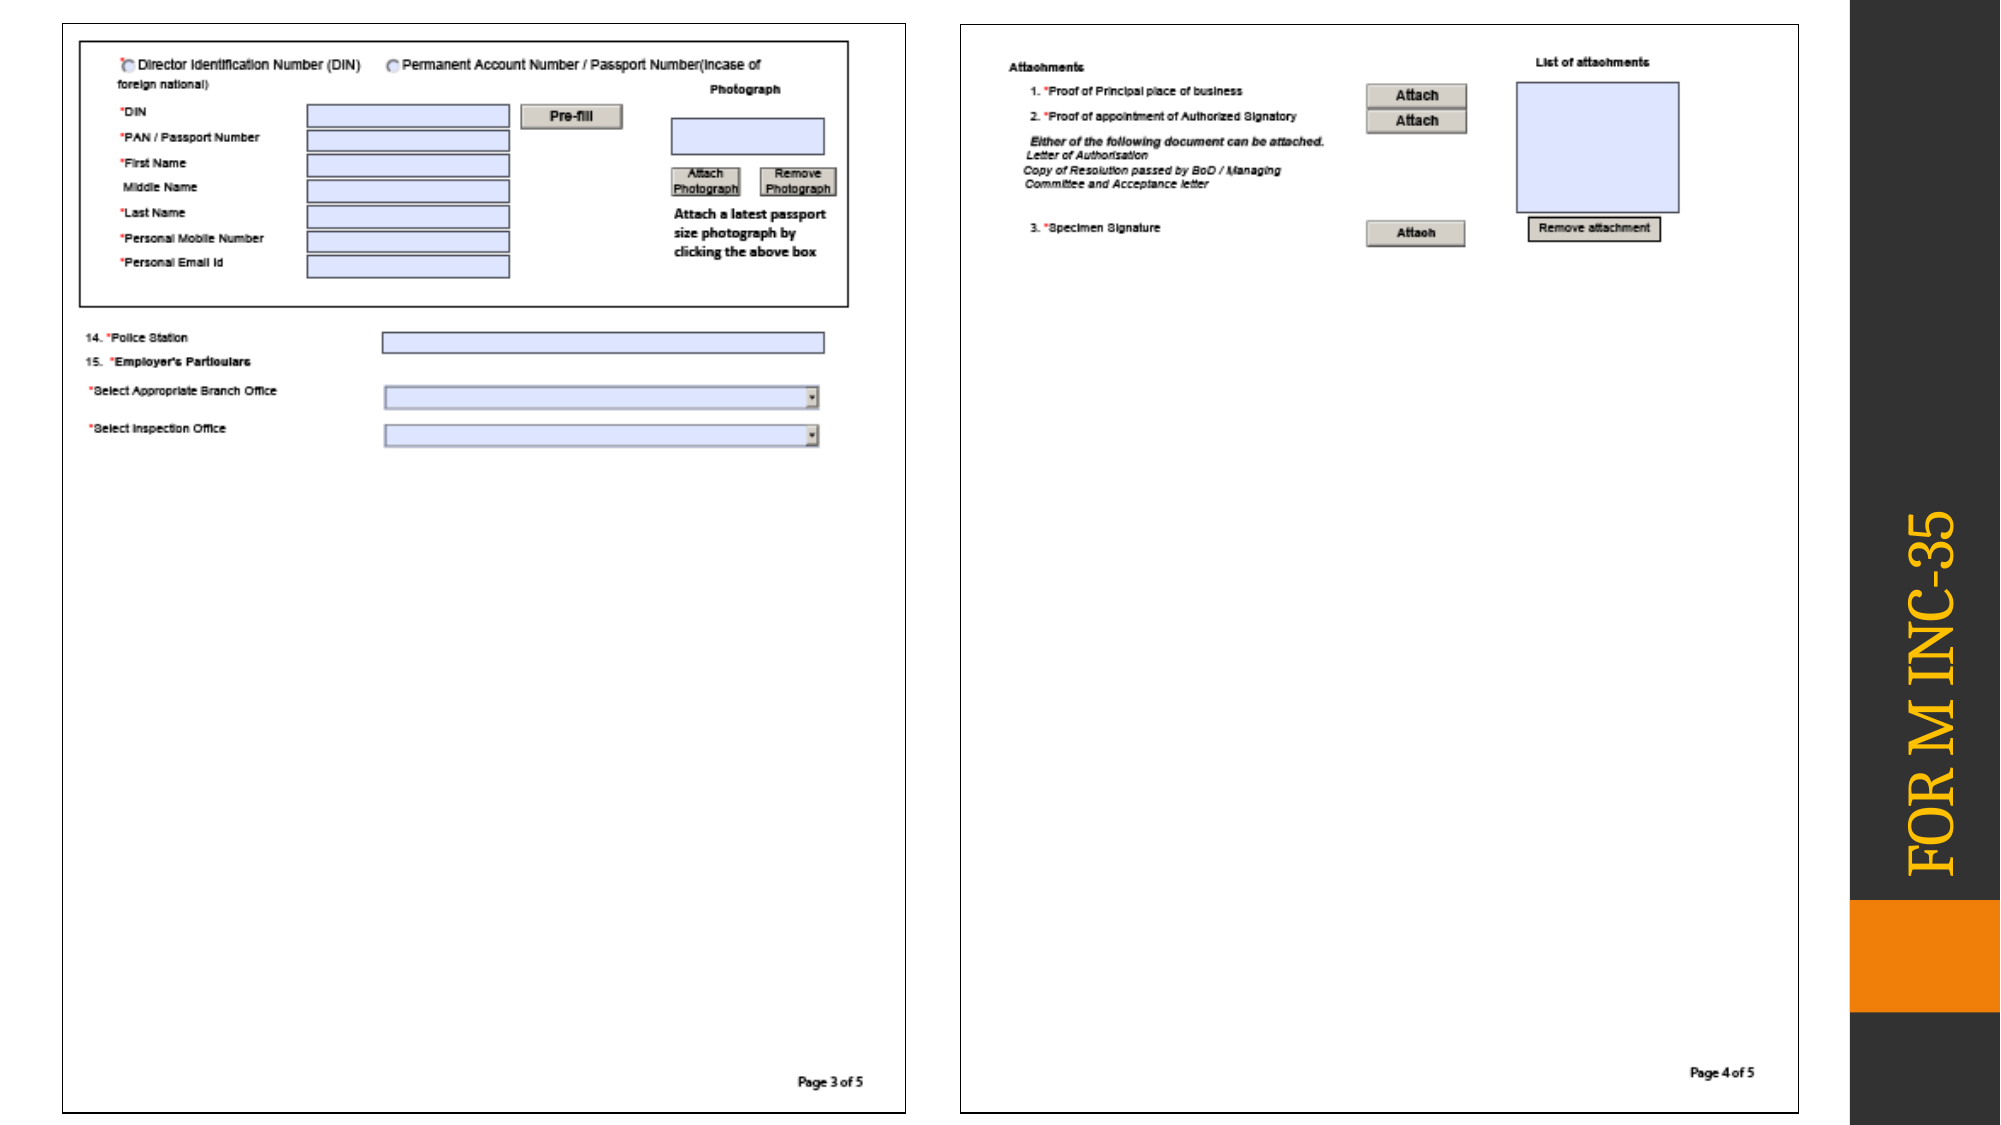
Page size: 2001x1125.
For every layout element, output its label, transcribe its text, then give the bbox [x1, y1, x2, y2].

picture [960, 24, 1799, 1113]
title FOR M INC-35 [1852, 2, 2000, 894]
picture [62, 23, 906, 1113]
